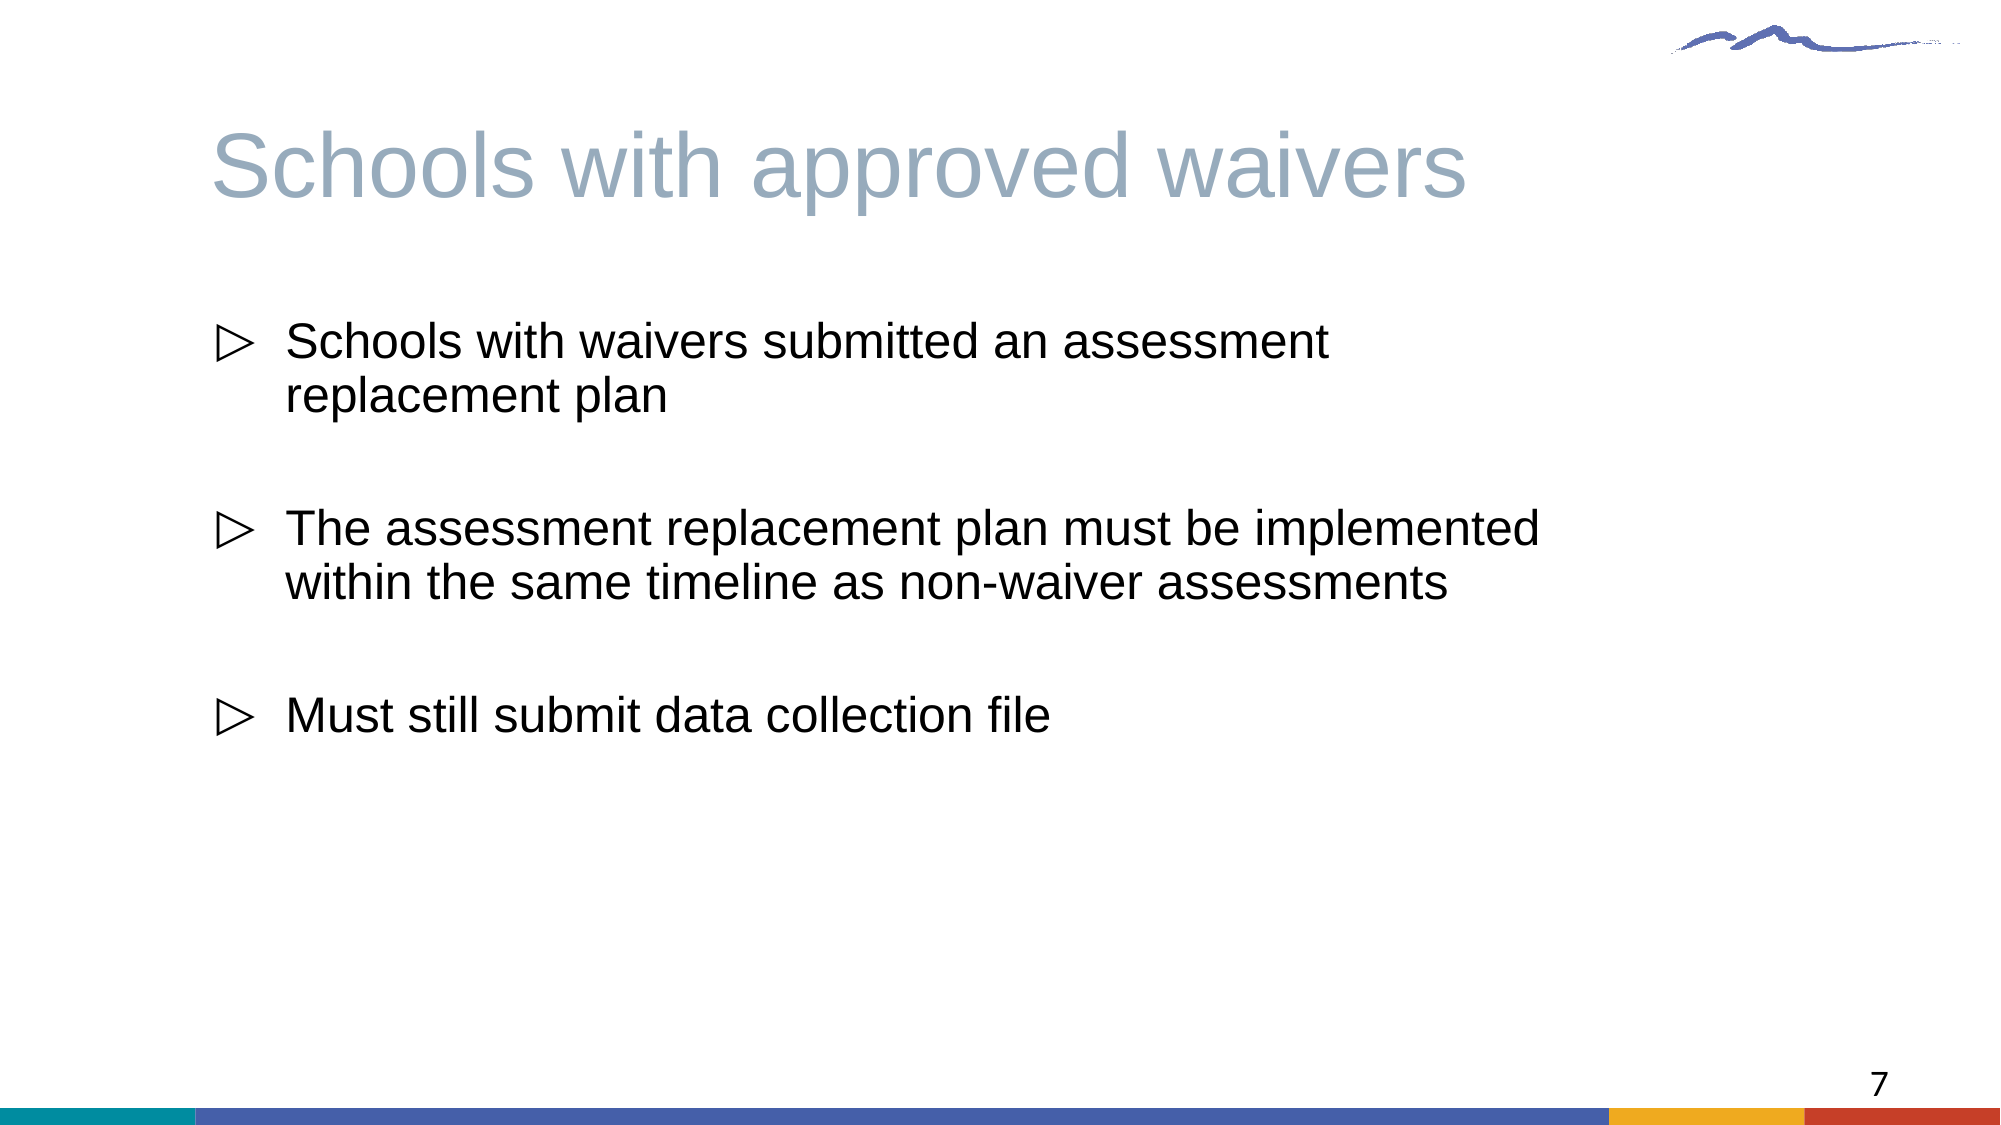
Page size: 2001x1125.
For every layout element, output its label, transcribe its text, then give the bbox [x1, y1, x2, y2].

title Schools with approved waivers [195, 45, 1609, 233]
list Schools with waivers submitted an assessment replacement plan The assessment replacement plan must be implemented within the same timeline as non-waiver assessments Must still submit data collection file [195, 300, 1609, 1078]
picture [1671, 25, 1960, 54]
slide_number 7 [1854, 1043, 1975, 1113]
